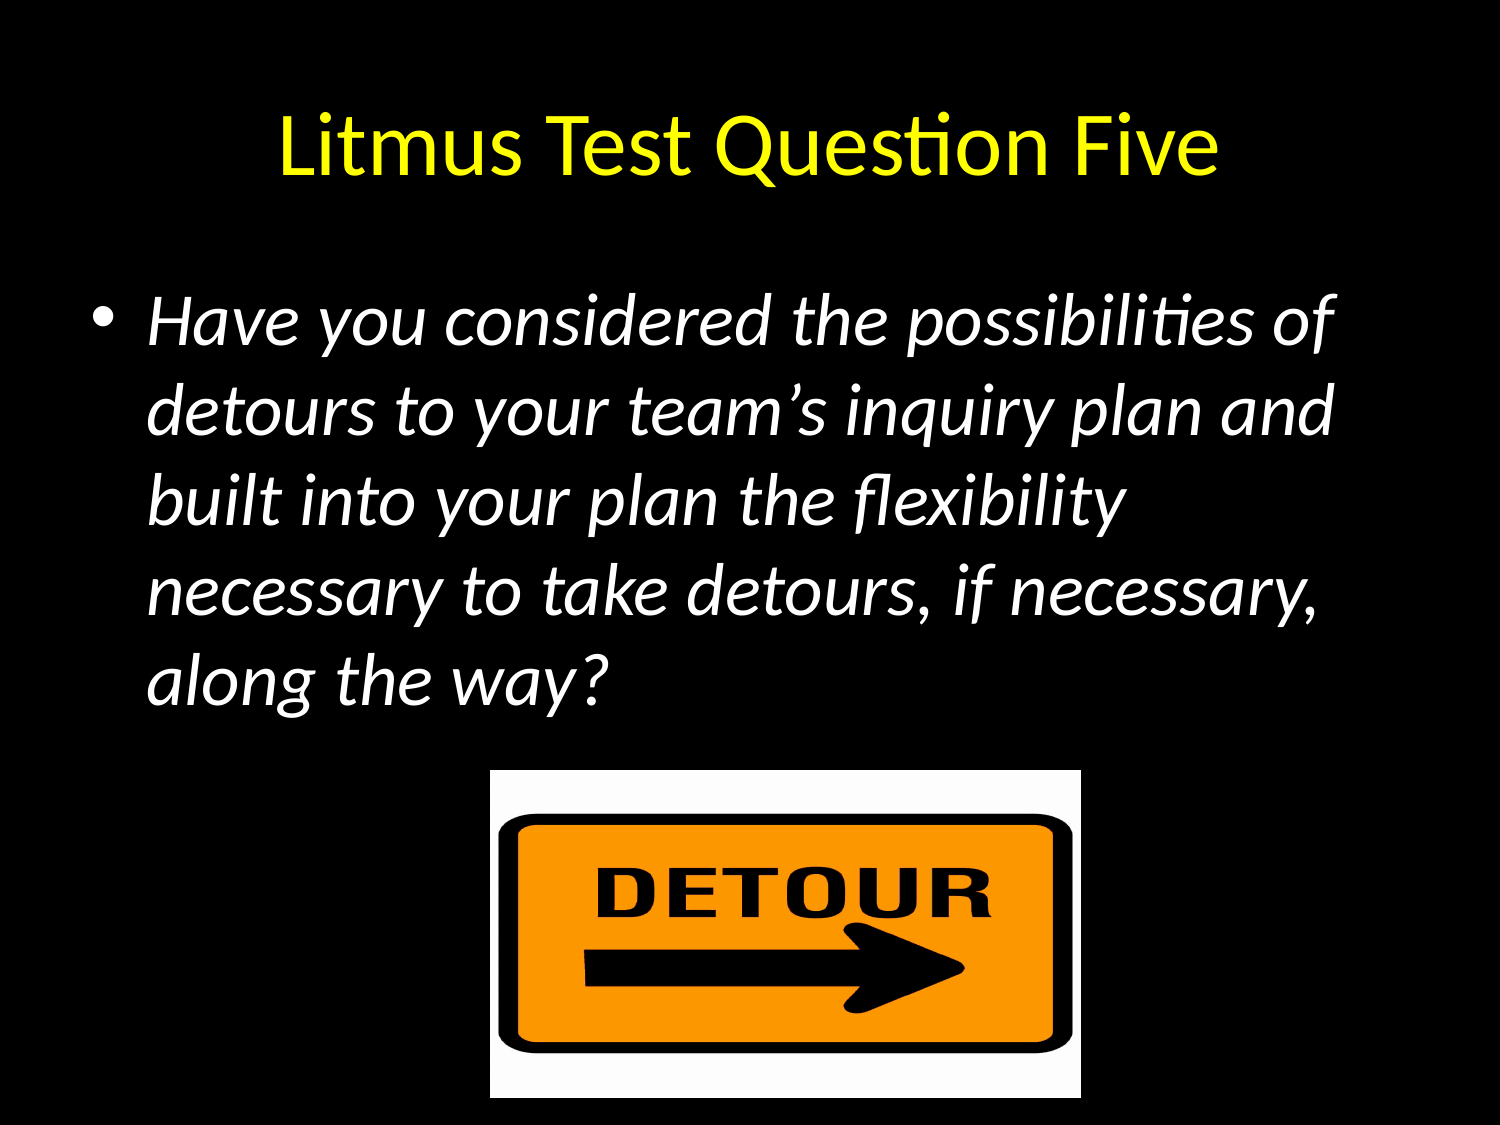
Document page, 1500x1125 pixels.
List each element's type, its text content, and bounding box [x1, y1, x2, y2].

title Litmus Test Question Five [75, 45, 1425, 233]
picture [489, 770, 1081, 1098]
list Have you considered the possibilities of detours to your team’s inquiry plan and built into your plan the flexibility necessary to take detours, if necessary, along the way? [75, 262, 1425, 1005]
